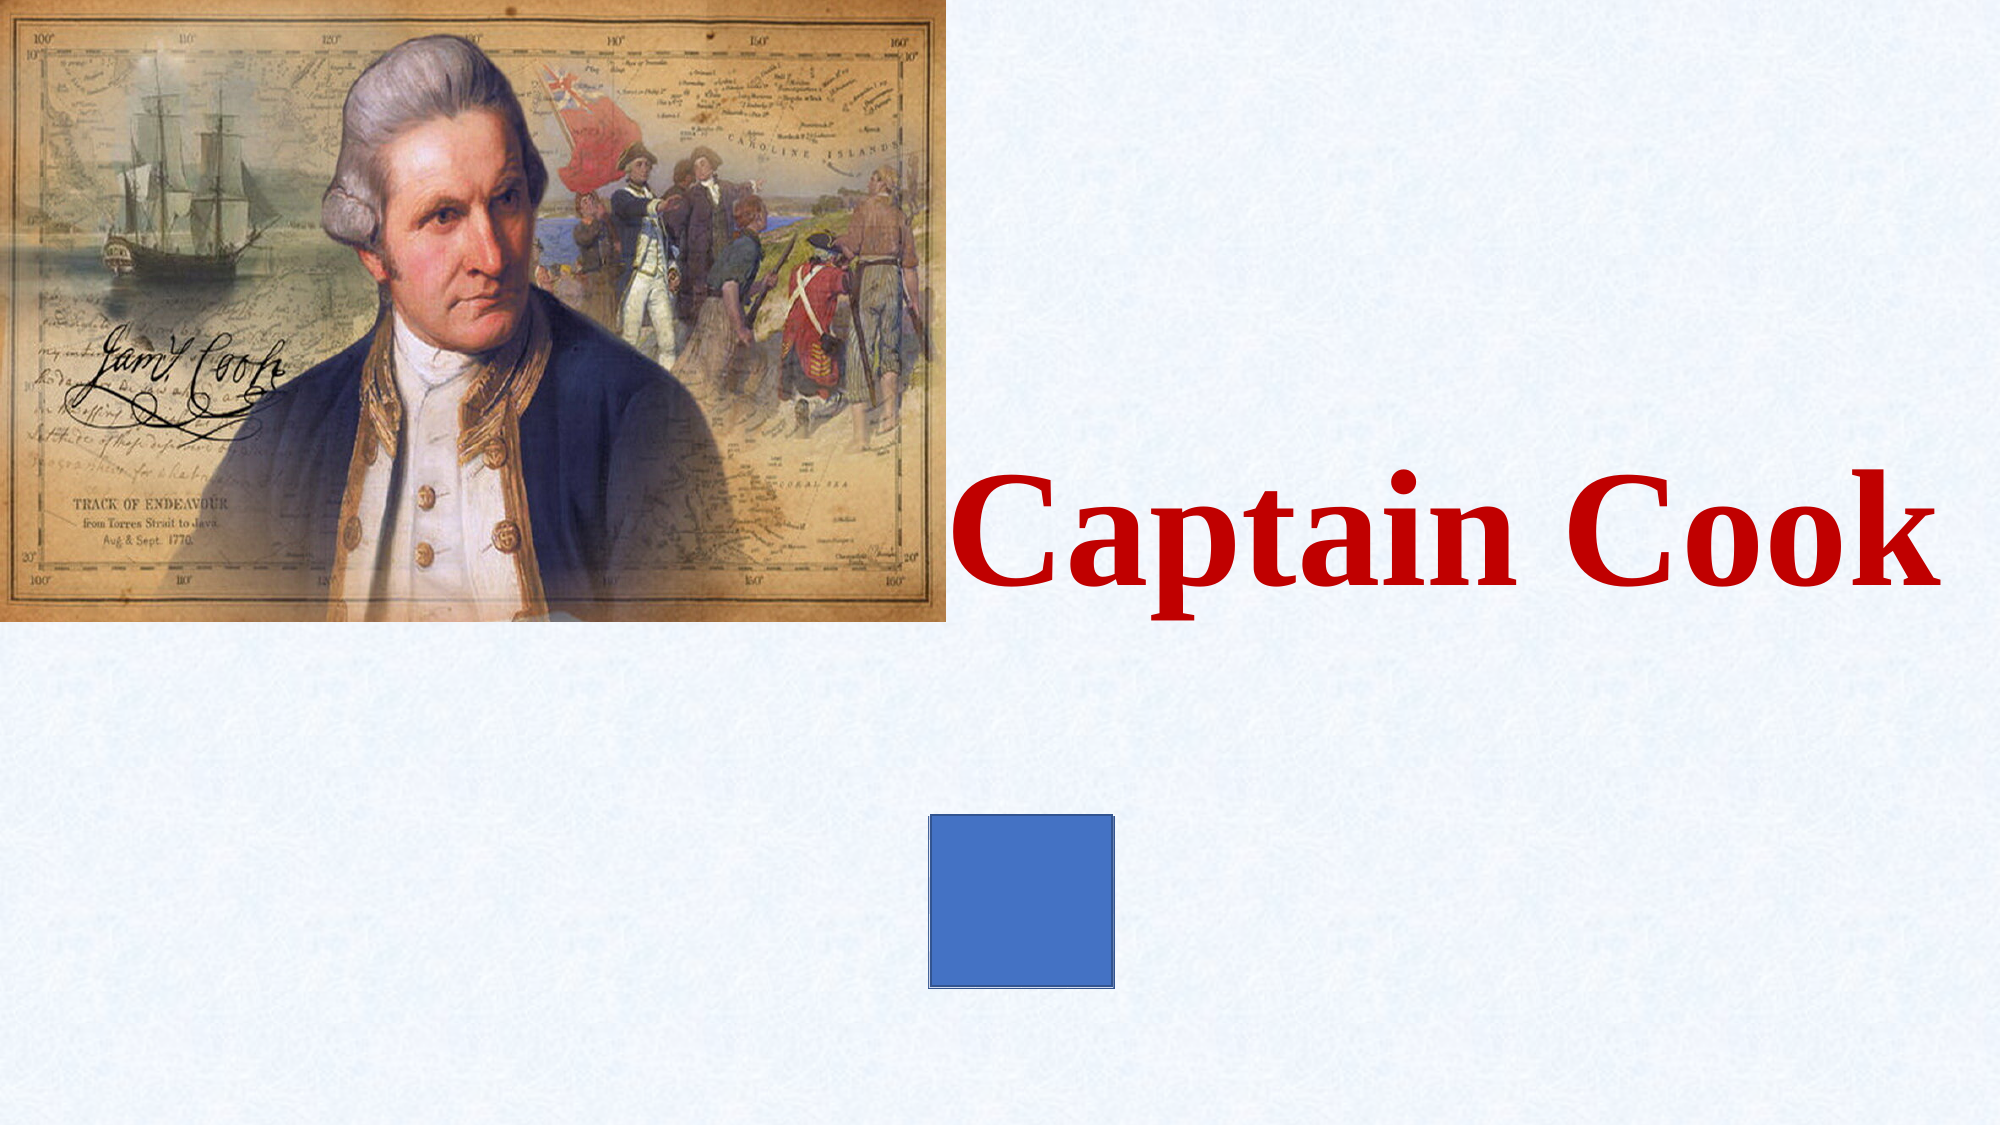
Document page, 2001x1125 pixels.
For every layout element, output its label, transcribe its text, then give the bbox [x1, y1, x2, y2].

text_box [930, 814, 1113, 987]
picture [928, 816, 1114, 988]
title Captain Cook [905, 423, 1982, 641]
picture [0, 0, 946, 622]
